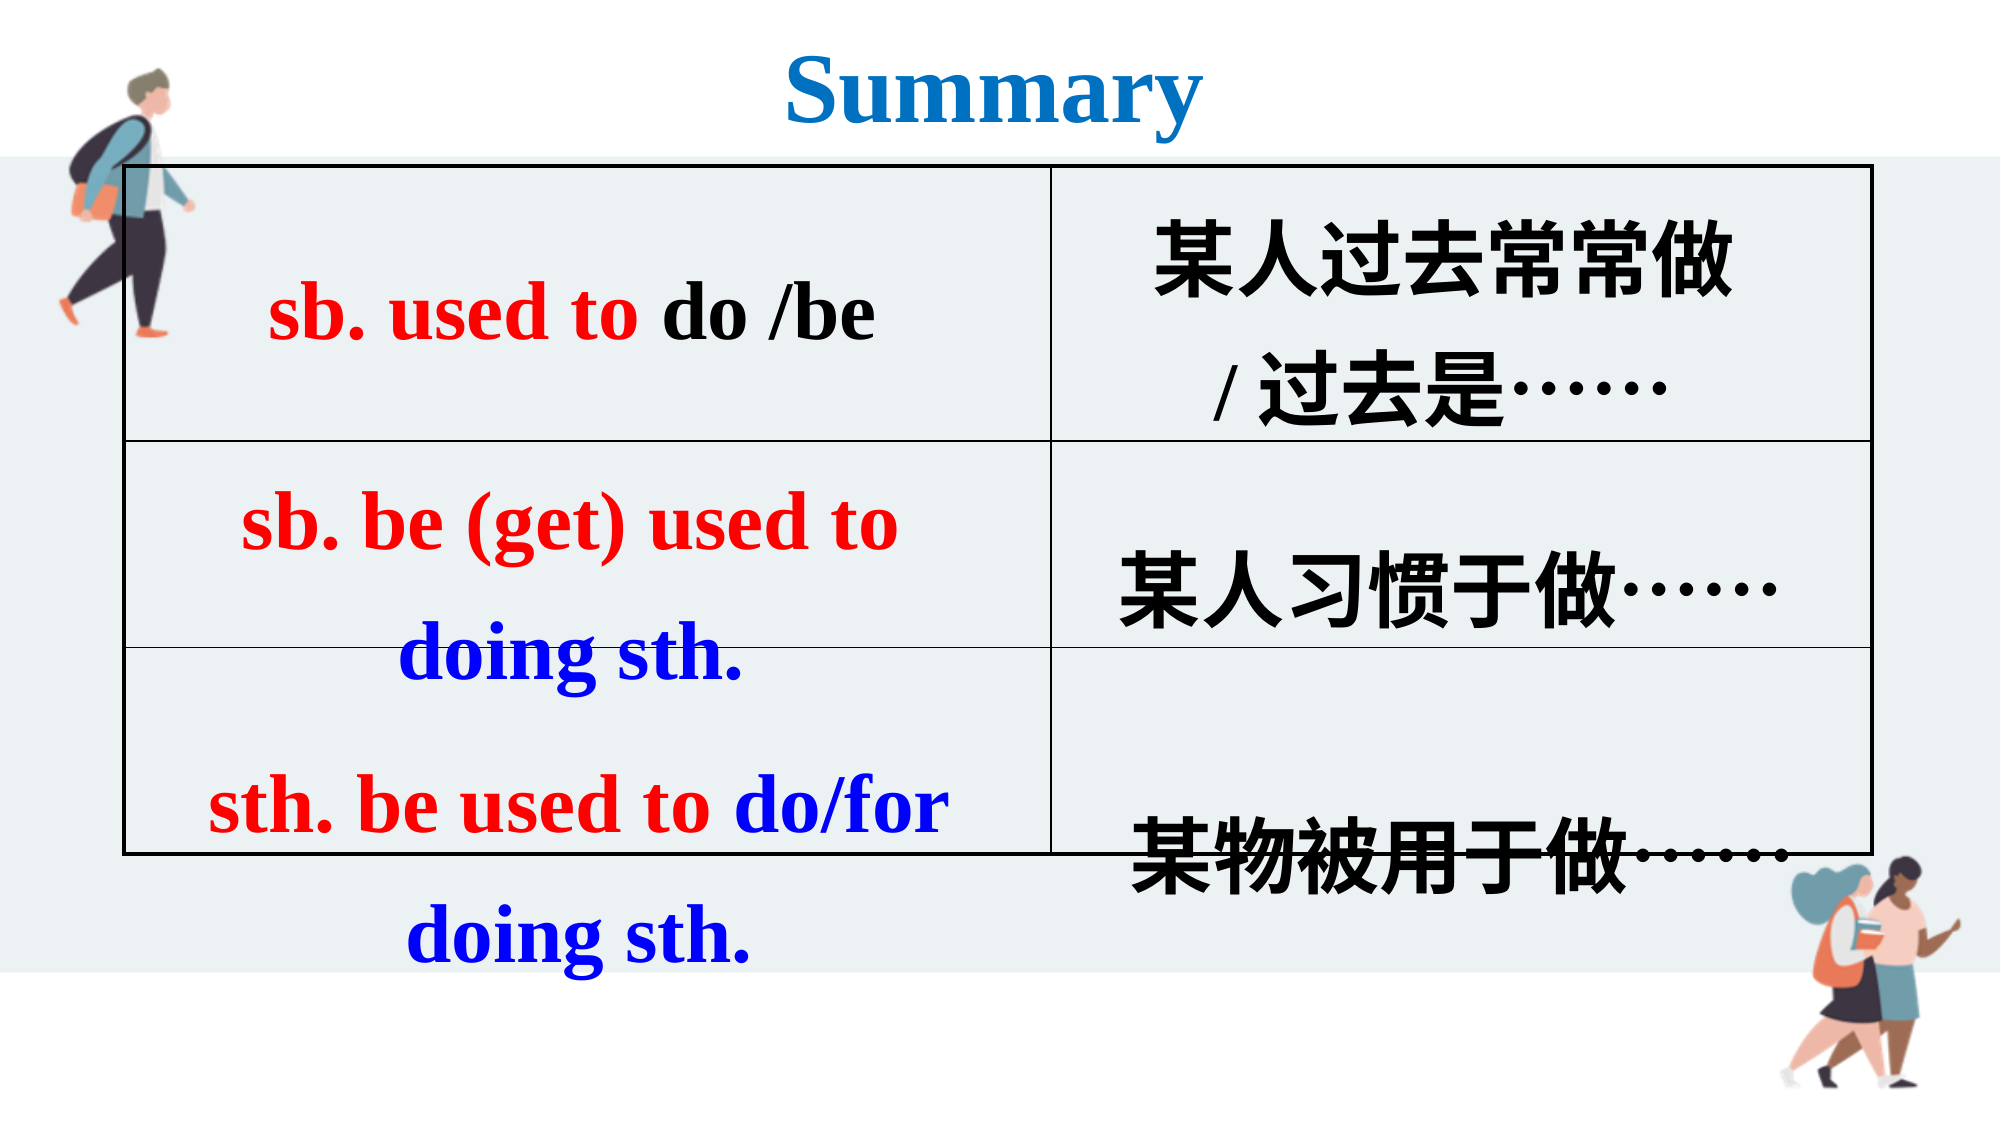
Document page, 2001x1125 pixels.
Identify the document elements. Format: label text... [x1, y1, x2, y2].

text_box 某物被用于做…… [1114, 767, 1830, 912]
table_cell [973, 442, 1050, 647]
picture [0, 0, 2001, 1125]
text_box 某人习惯于做…… [1102, 500, 1799, 645]
table_header [126, 168, 1050, 440]
text_box 某人过去常常做 /过去是…… [1028, 169, 1860, 444]
table_cell [1052, 648, 1870, 852]
text_box sb. used to do /be [253, 219, 913, 364]
table_cell [126, 648, 1050, 852]
table_cell [1052, 442, 1870, 647]
table_header [1052, 168, 1870, 440]
text_box sth. be used to do/for doing sth. [147, 712, 1011, 987]
text_box Summary [0, 28, 2000, 152]
table_cell [126, 442, 170, 647]
text_box sb. be (get) used to doing sth. [170, 429, 973, 704]
